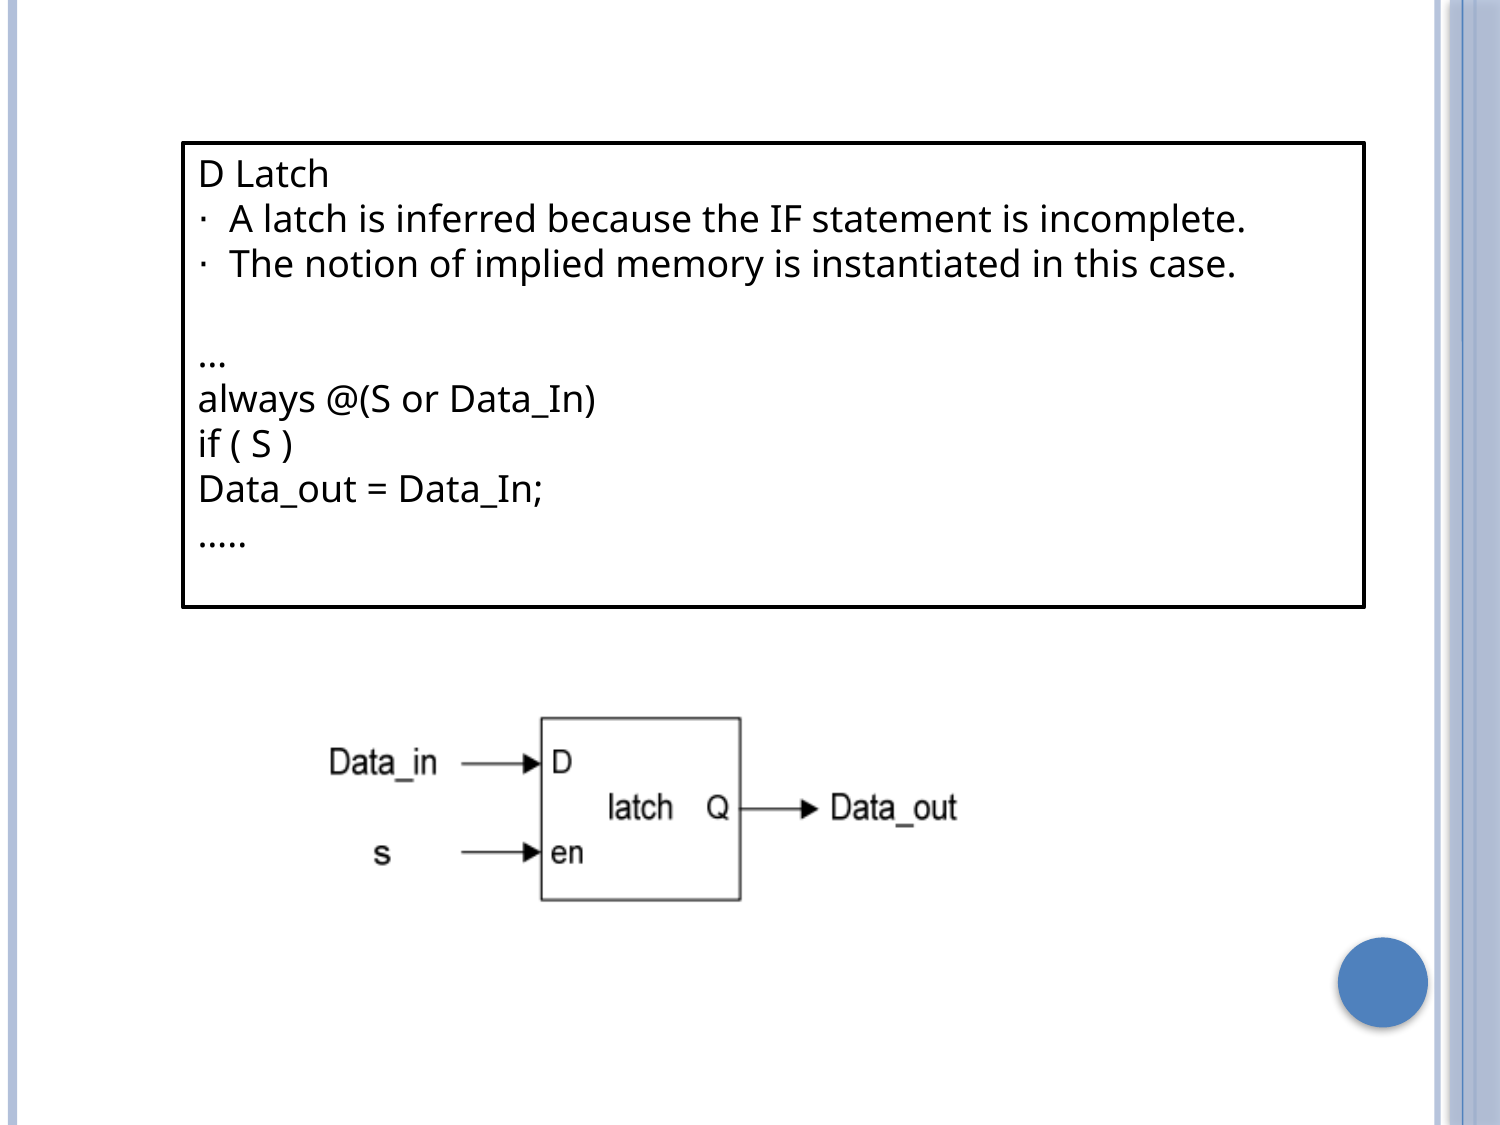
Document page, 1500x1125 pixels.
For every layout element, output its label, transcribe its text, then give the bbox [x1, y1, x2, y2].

text_box D Latch ⋅ A latch is inferred because the IF statement is incomplete. ⋅ The notion of implied memory is instantiated in this case. … always @(S or Data_In) if ( S ) Data_out = Data_In; ….. [181, 141, 1366, 609]
picture [324, 691, 963, 923]
